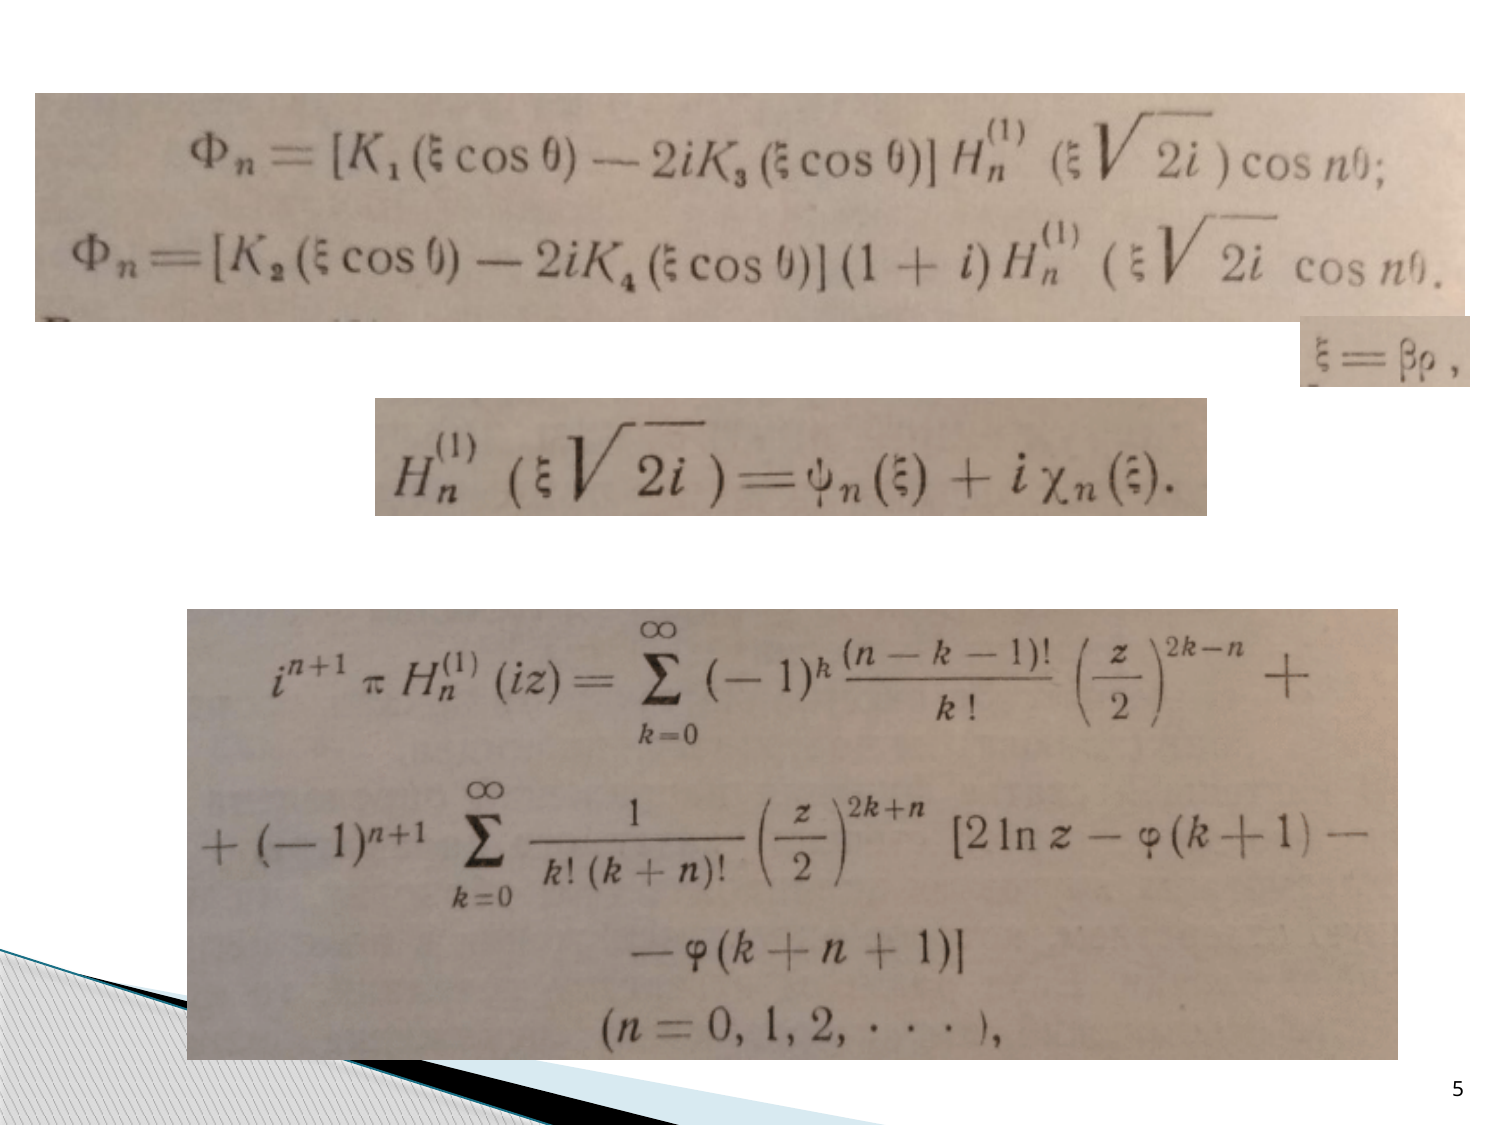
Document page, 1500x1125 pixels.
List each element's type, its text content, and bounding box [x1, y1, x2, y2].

picture [374, 398, 1207, 516]
slide_number 5 [1418, 1051, 1479, 1112]
picture [187, 609, 1399, 1060]
picture [34, 93, 1470, 387]
